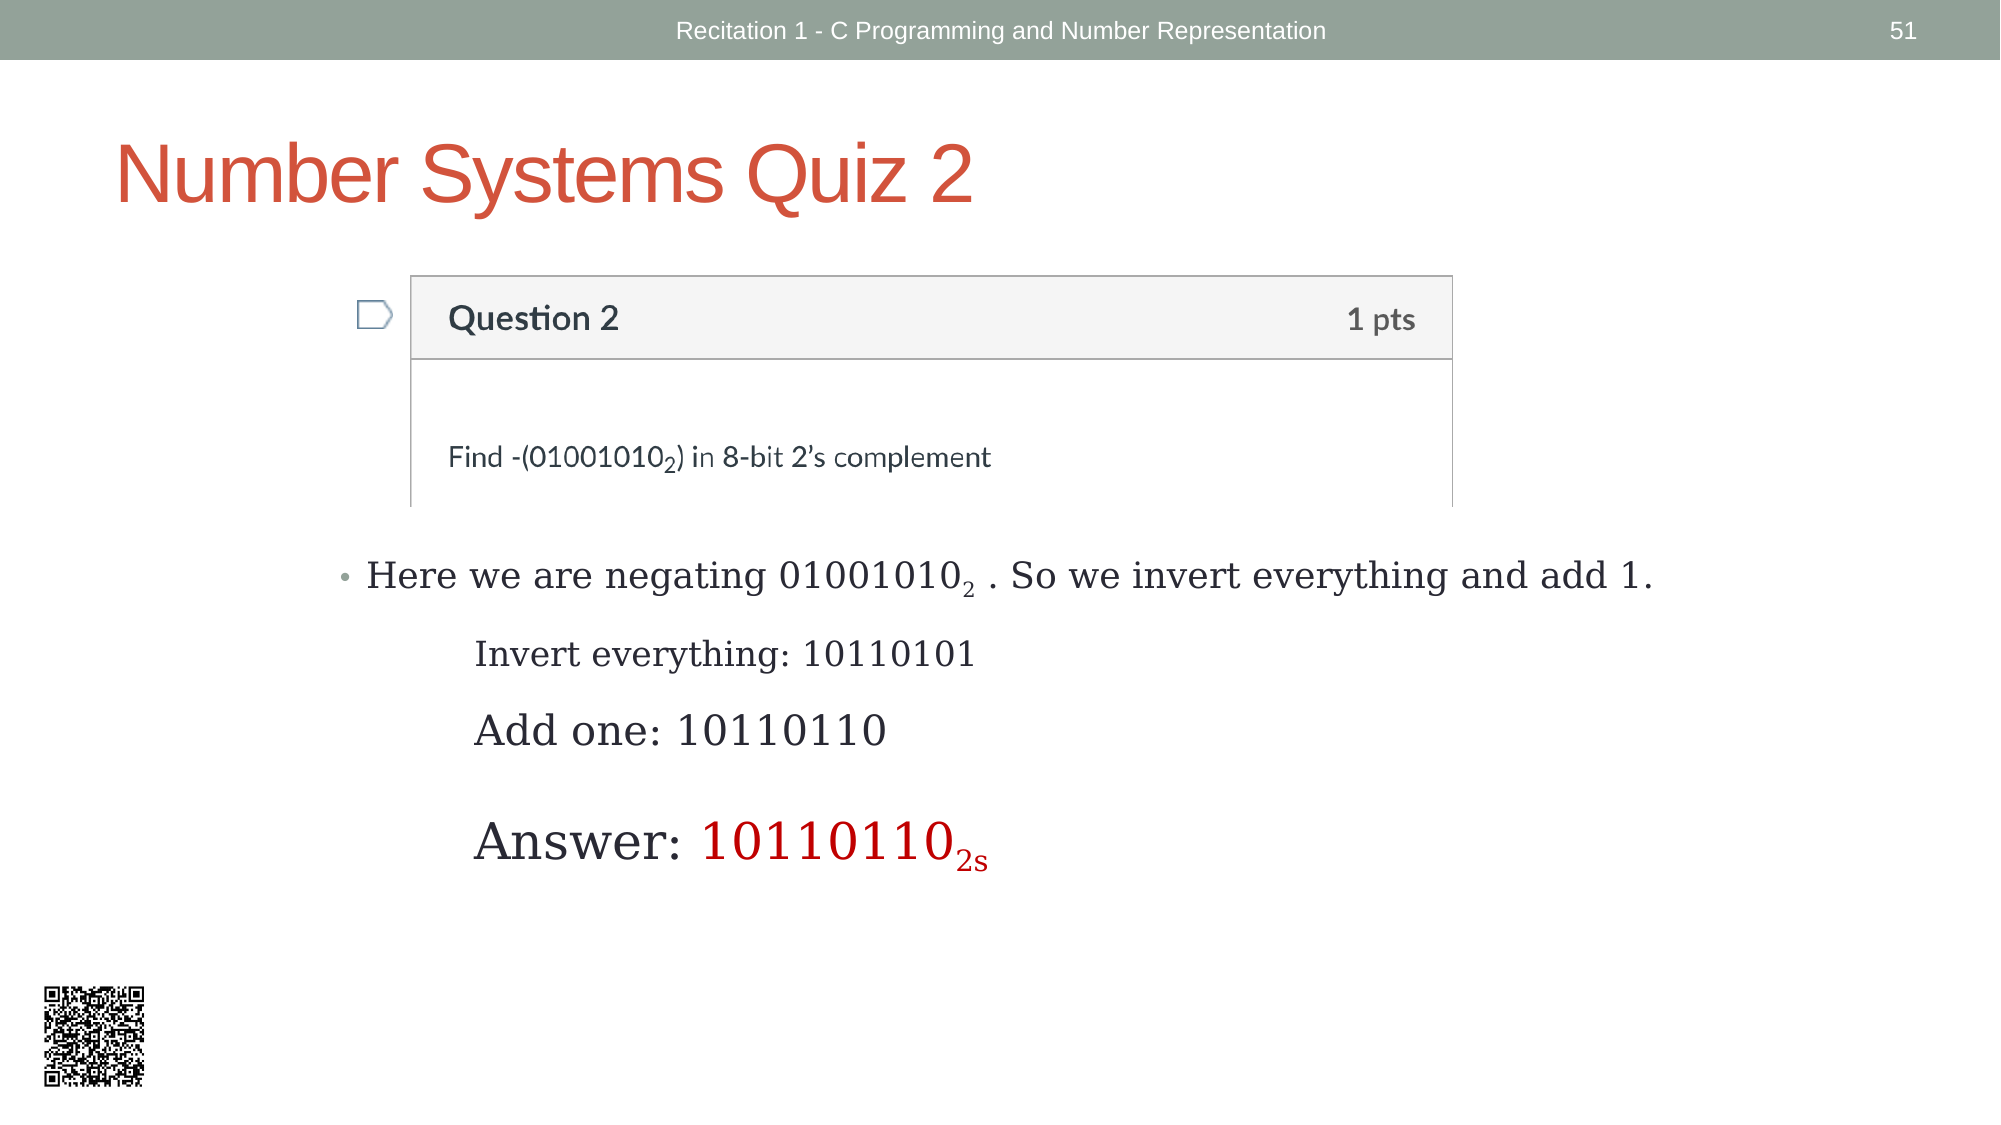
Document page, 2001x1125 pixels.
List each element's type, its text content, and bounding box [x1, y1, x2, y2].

text_box Invert everything: 10110101 [459, 624, 1003, 696]
slide_number 51 [1776, 3, 1933, 57]
picture [344, 249, 1454, 507]
text_box Add one: 10110110 [459, 696, 1090, 781]
list Here we are negating 010010102 . So we invert everything and add 1. [324, 544, 1675, 642]
picture [42, 984, 148, 1089]
footer Recitation 1 - C Programming and Number Representation [660, 3, 1561, 57]
title Number Systems Quiz 2 [99, 87, 1900, 250]
text_box Answer: 101101102s [459, 801, 1090, 886]
